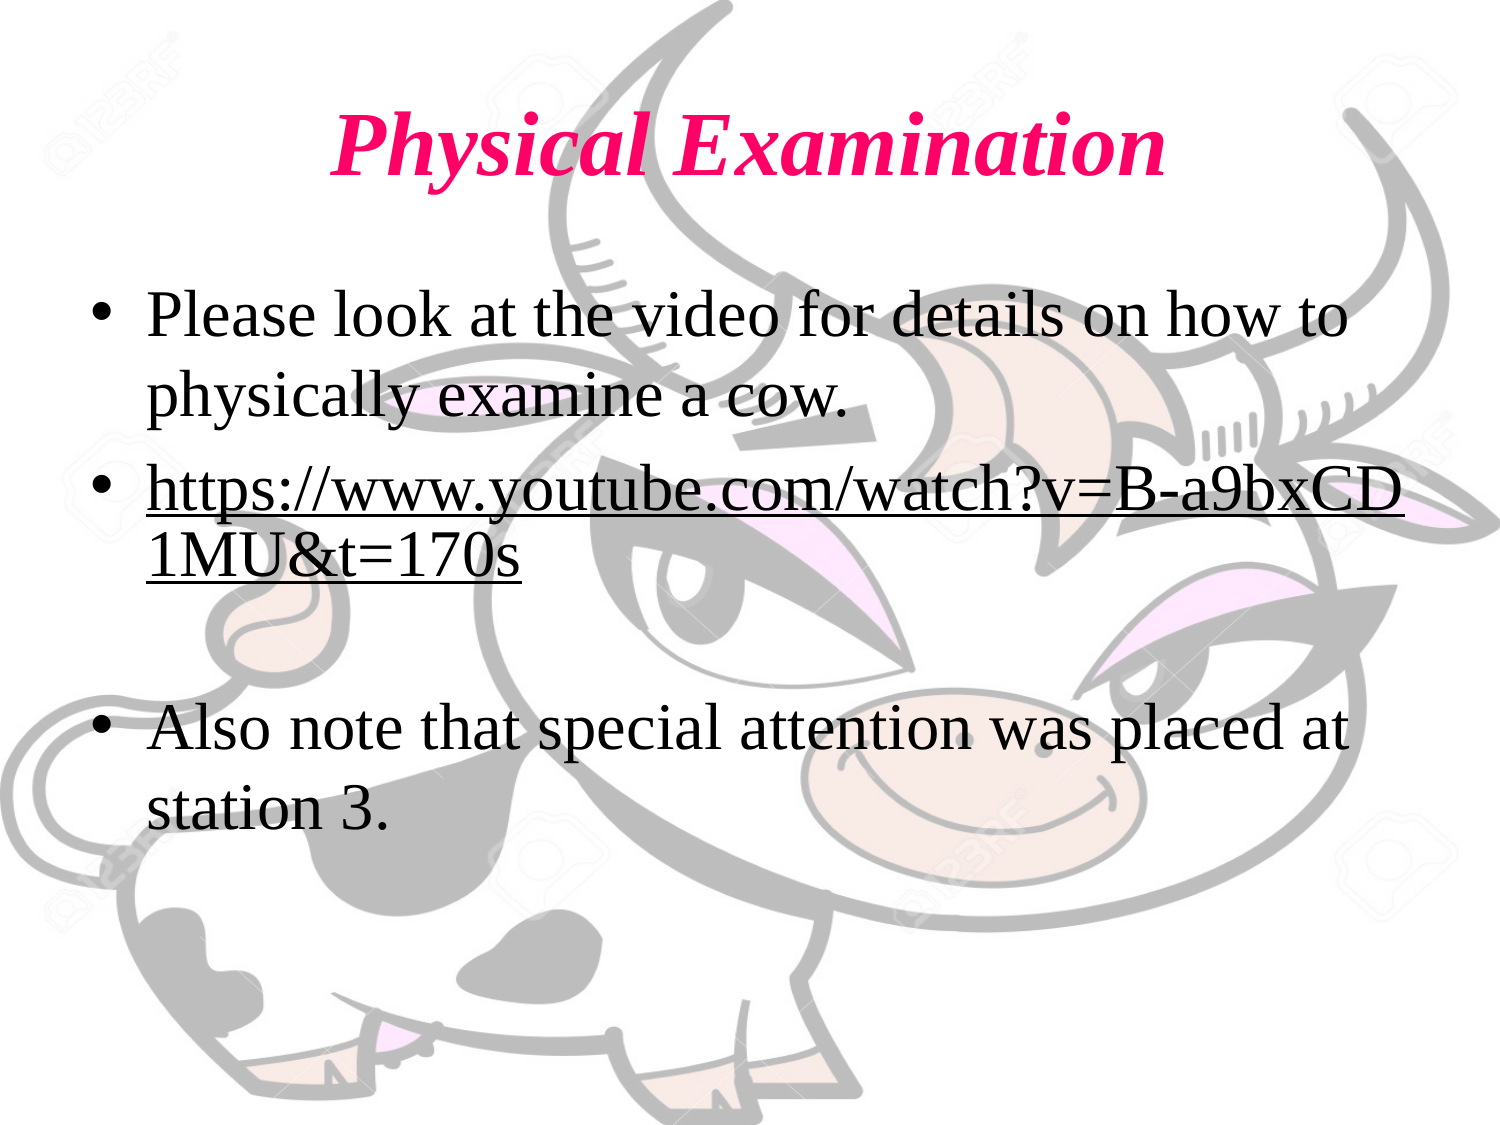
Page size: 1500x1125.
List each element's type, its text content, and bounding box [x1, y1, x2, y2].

list Please look at the video for details on how to physically examine a cow. https://www.youtube.com/watch?v=B-a9bxCD1MU&t=170s Also note that special attention was placed at station 3. [75, 262, 1425, 1005]
title Physical Examination [75, 45, 1425, 233]
